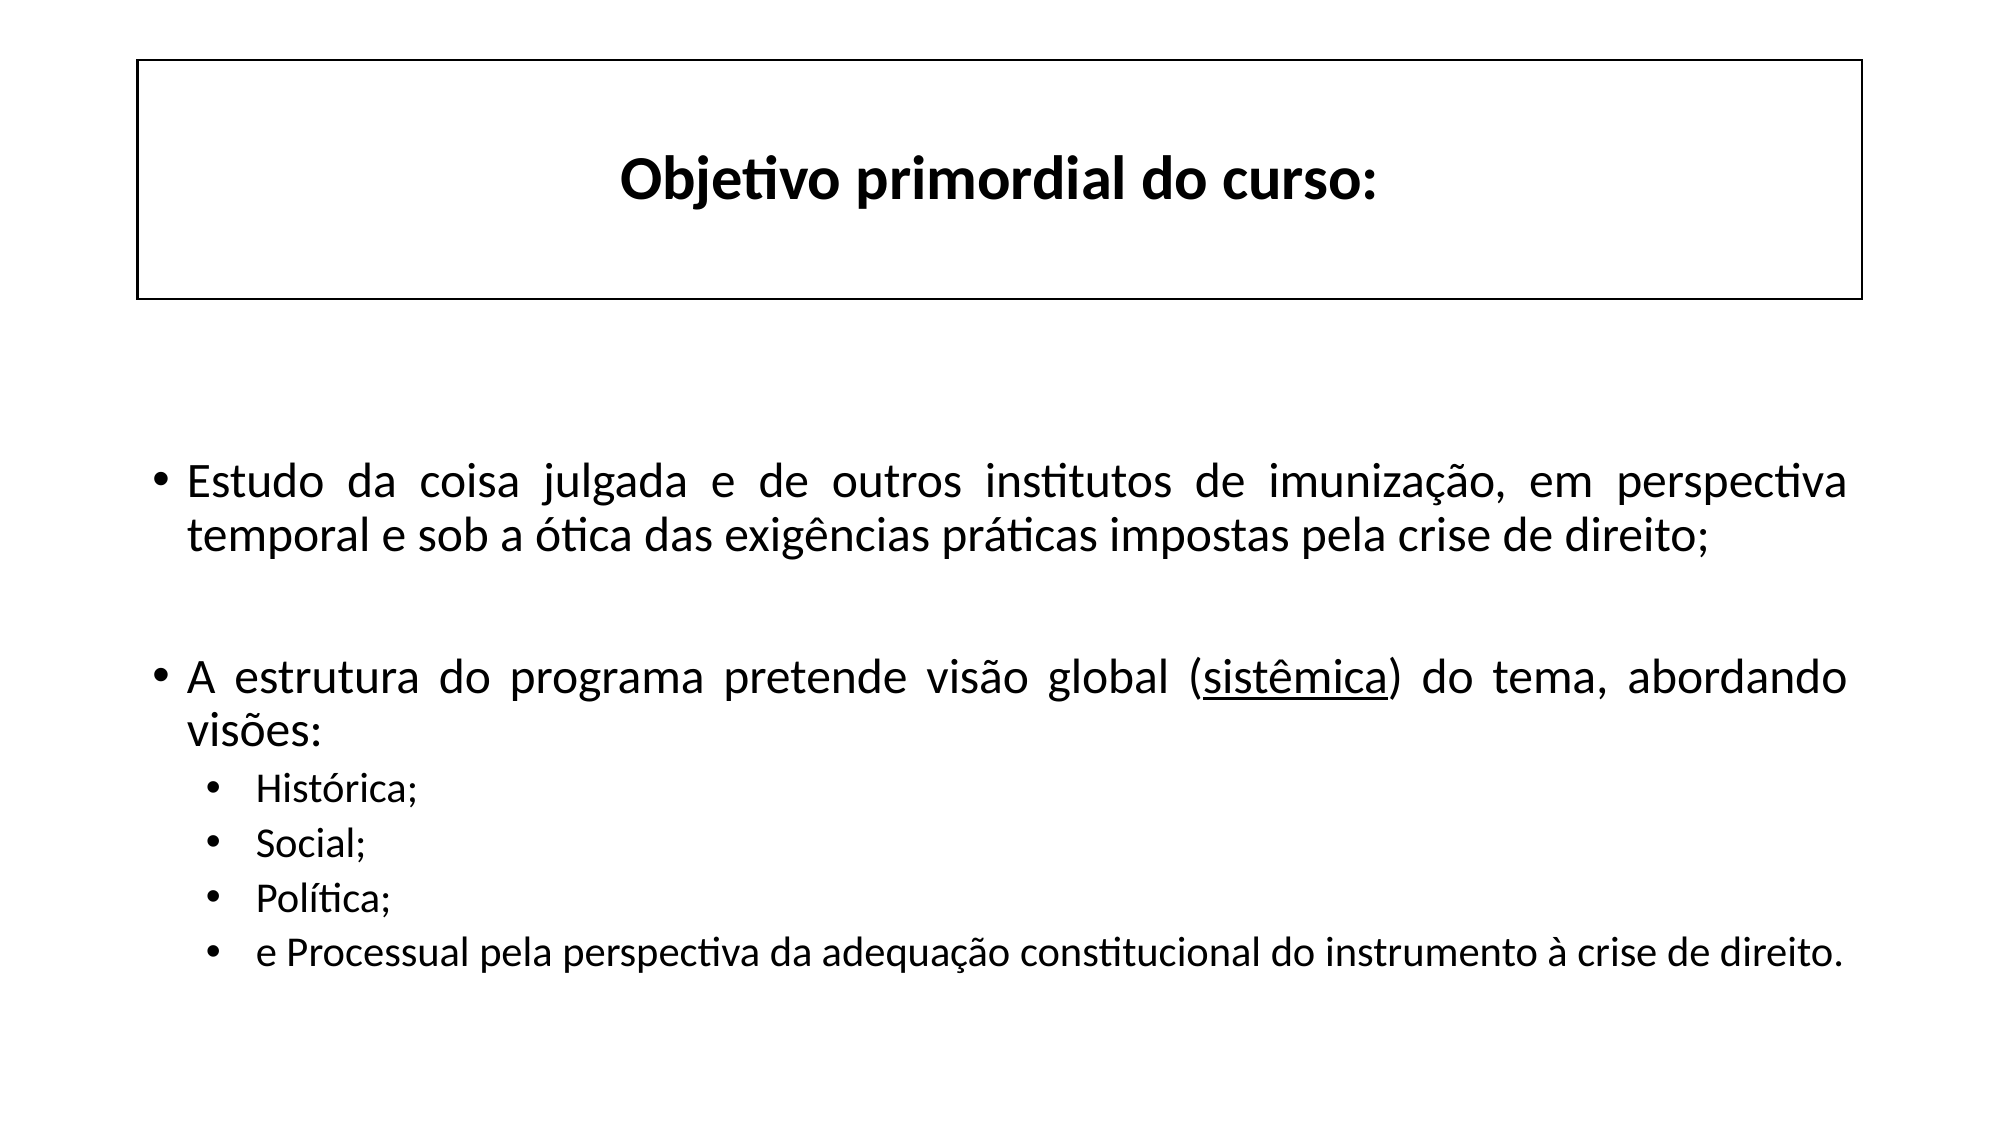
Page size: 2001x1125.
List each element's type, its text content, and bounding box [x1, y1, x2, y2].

list Estudo da coisa julgada e de outros institutos de imunização, em perspectiva temporal e sob a ótica das exigências práticas impostas pela crise de direito; A estrutura do programa pretende visão global (sistêmica) do tema, abordando visões: Histórica; Social; Política; e Processual pela perspectiva da adequação constitucional do instrumento à crise de direito. [137, 299, 1863, 1014]
title Objetivo primordial do curso: [136, 59, 1863, 300]
